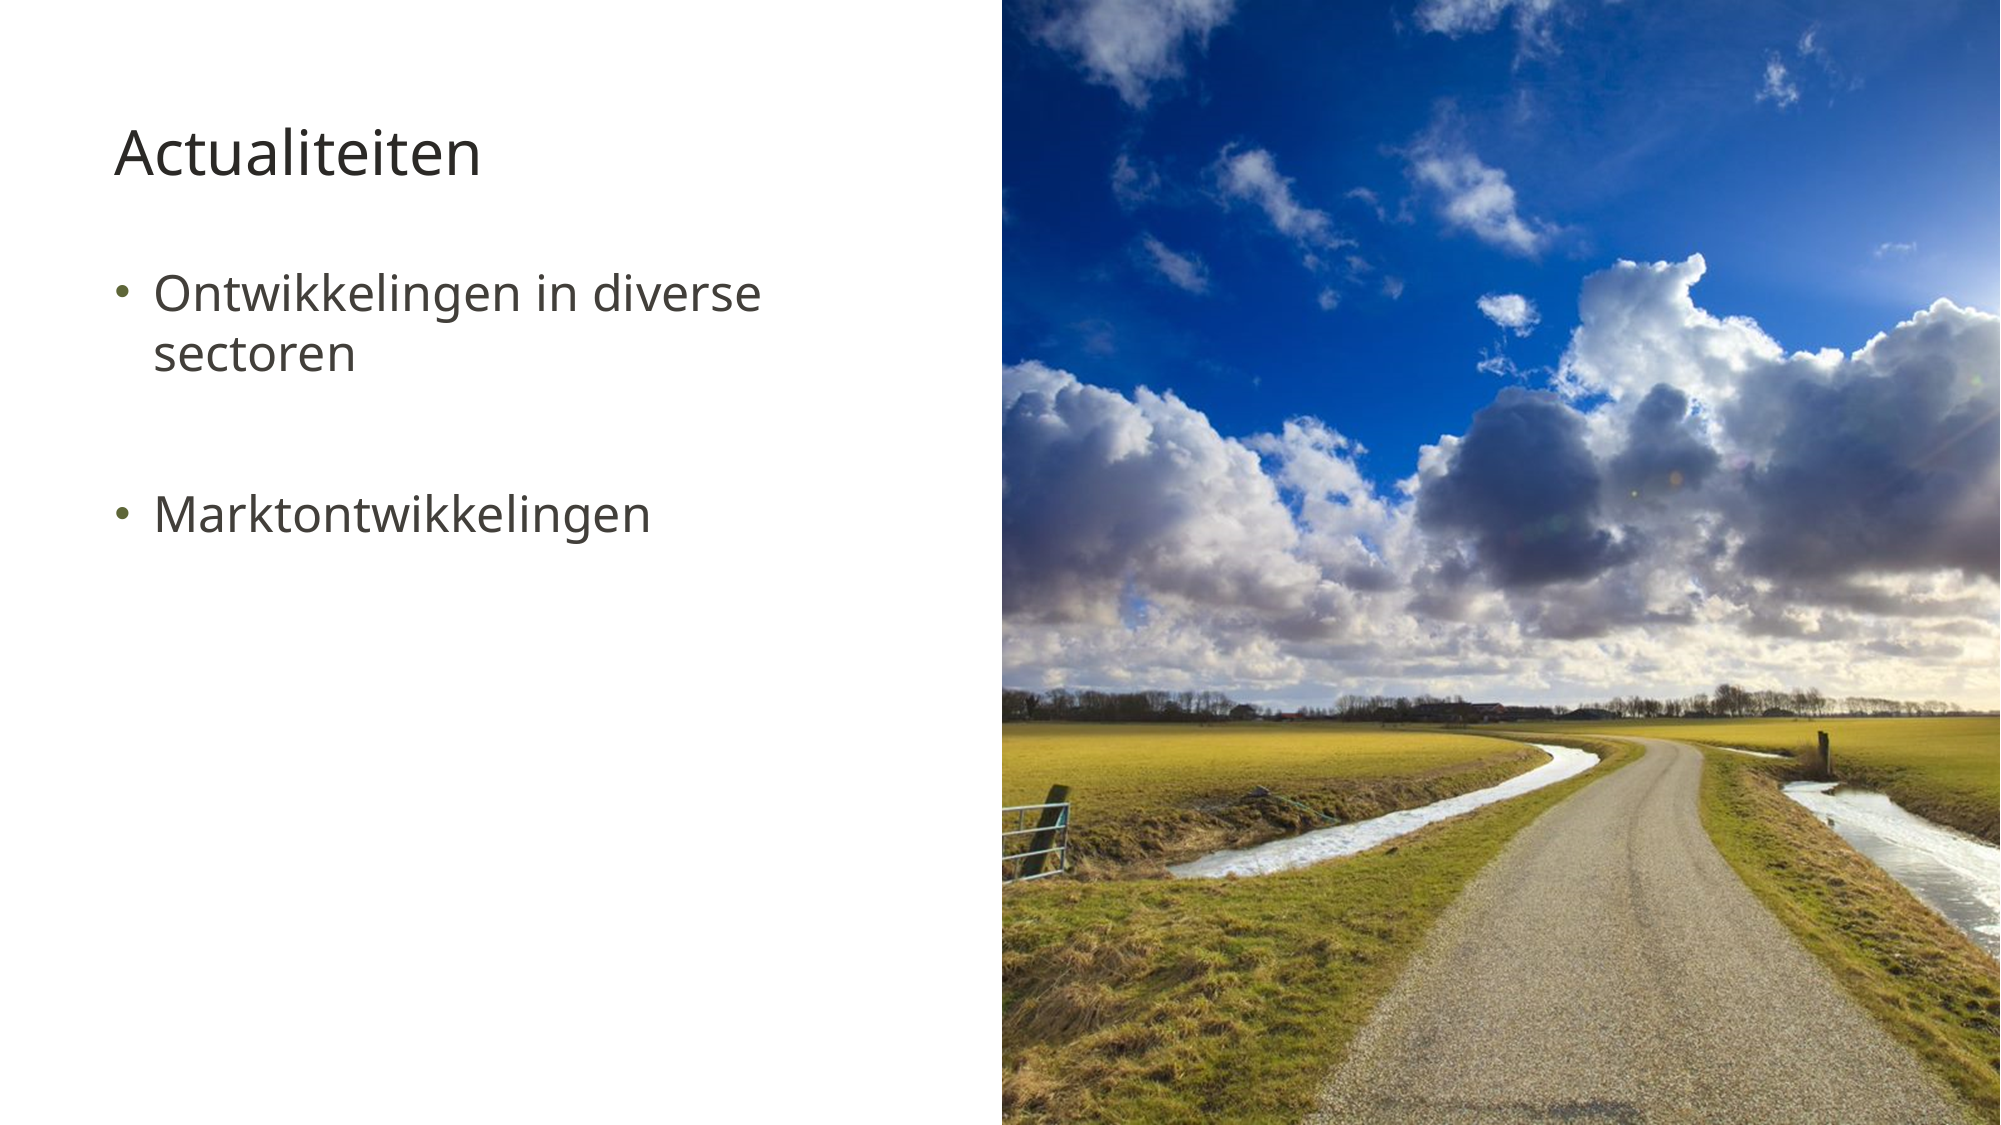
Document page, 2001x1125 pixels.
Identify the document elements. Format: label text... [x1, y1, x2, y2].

picture [1002, 0, 2000, 1125]
title Actualiteiten [114, 121, 971, 203]
list Ontwikkelingen in diverse sectoren Marktontwikkelingen [114, 261, 971, 1007]
